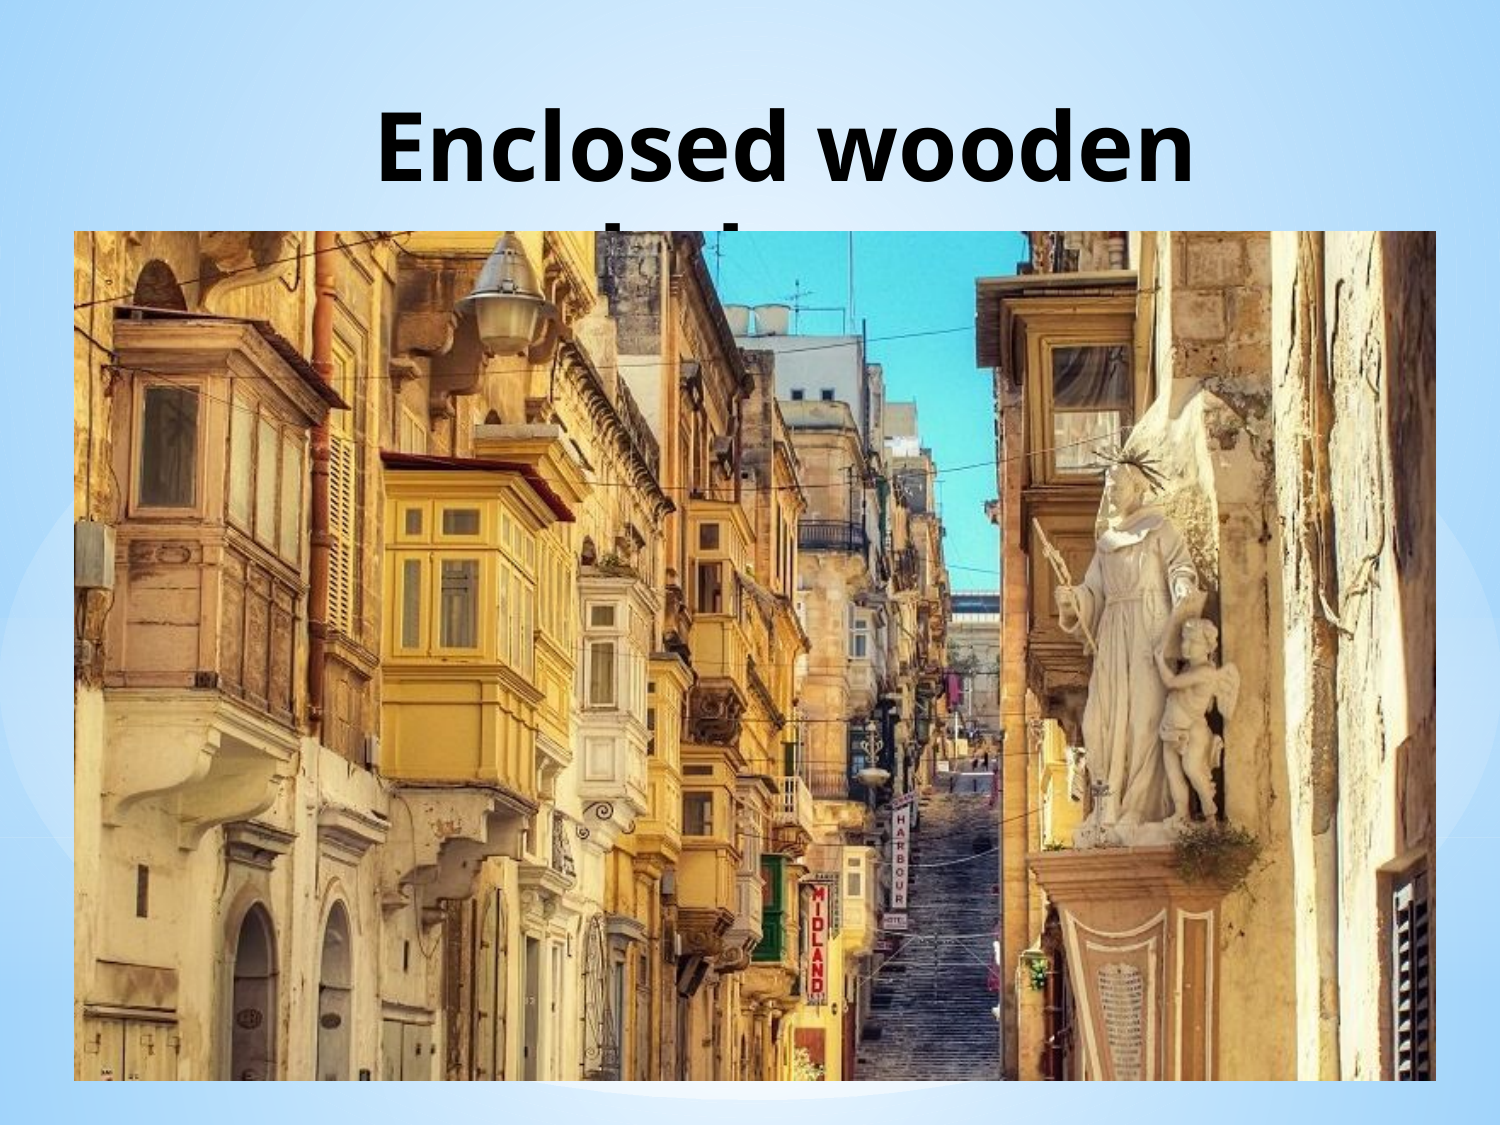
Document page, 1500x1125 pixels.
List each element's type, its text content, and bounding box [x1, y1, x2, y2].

title Enclosed wooden balcony [171, 78, 1400, 229]
picture [74, 231, 1436, 1082]
